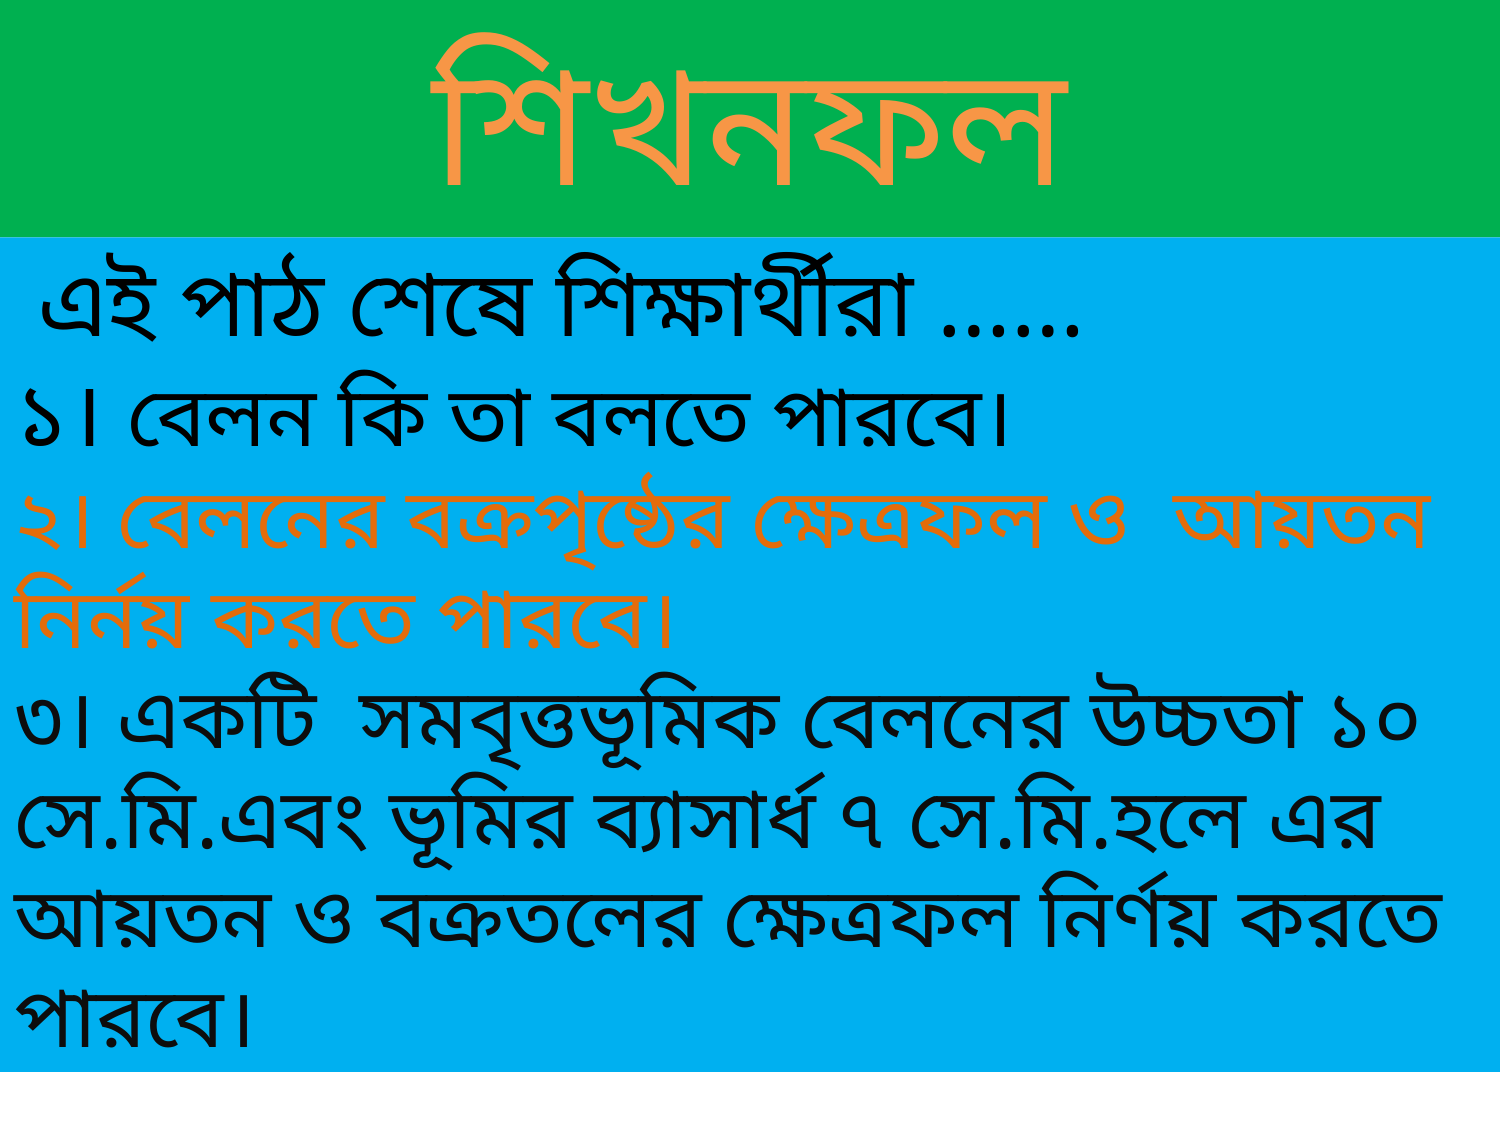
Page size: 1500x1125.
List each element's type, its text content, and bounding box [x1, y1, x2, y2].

text_box এই পাঠ শেষে শিক্ষার্থীরা …… ১। বেলন কি তা বলতে পারবে। ২। বেলনের বক্রপৃষ্ঠের ক্ষেত্রফল ও আয়তন নির্নয় করতে পারবে। ৩। একটি সমবৃত্তভূমিক বেলনের উচ্চতা ১০ সে.মি.এবং ভূমির ব্যাসার্ধ ৭ সে.মি.হলে এর আয়তন ও বক্রতলের ক্ষেত্রফল নির্ণয় করতে পারবে। [0, 237, 1500, 1072]
title শিখনফল [0, 0, 1500, 237]
